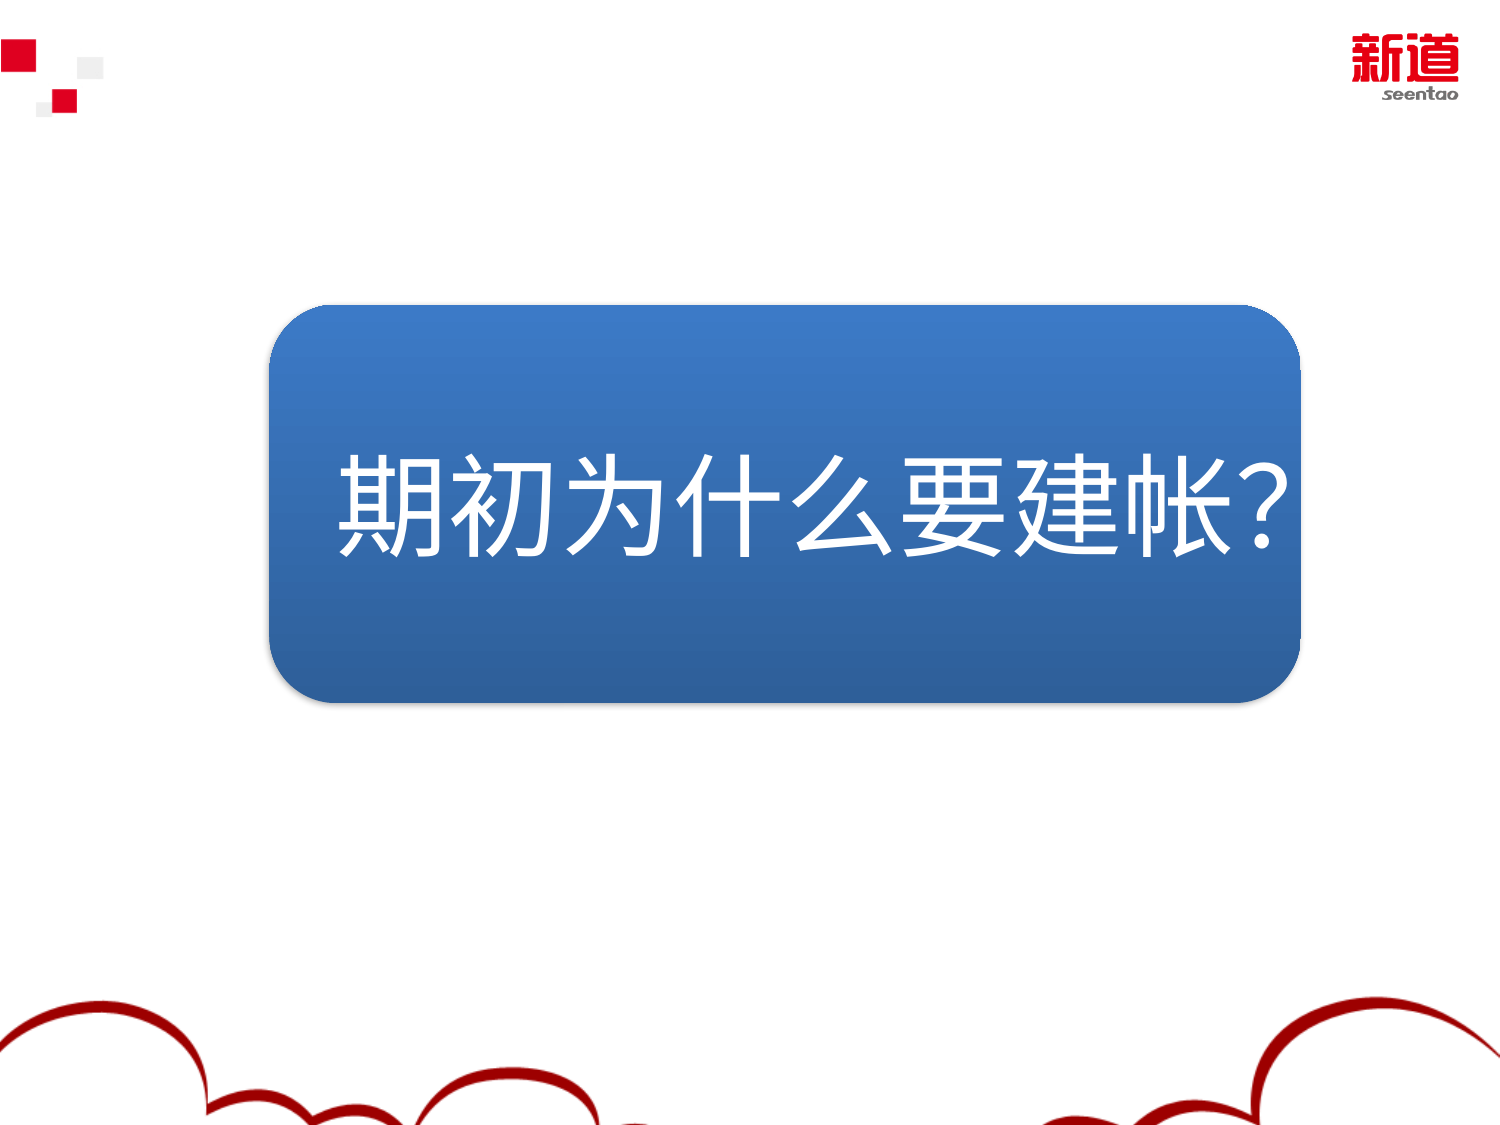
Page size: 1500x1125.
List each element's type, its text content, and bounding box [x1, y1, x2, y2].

picture [0, 1, 1500, 130]
picture [0, 982, 1500, 1125]
text_box 期初为什么要建帐？ [269, 304, 1301, 704]
